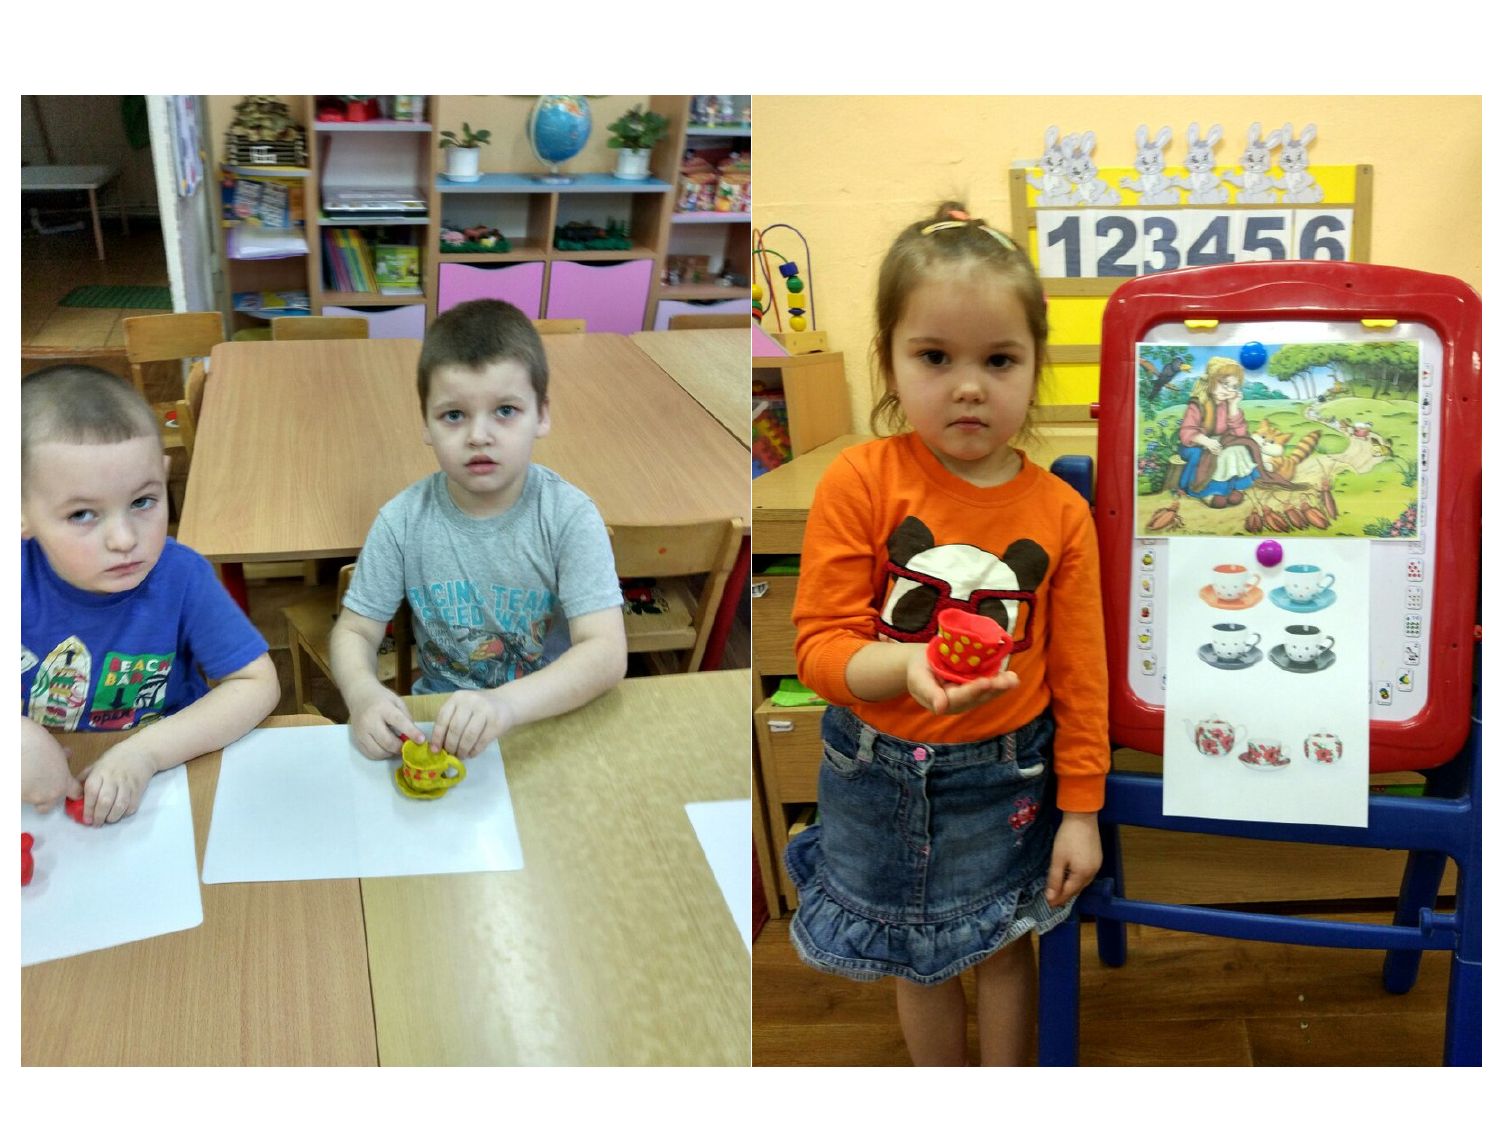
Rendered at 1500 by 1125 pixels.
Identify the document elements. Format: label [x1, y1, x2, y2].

picture [752, 94, 1482, 1067]
picture [21, 94, 751, 1067]
